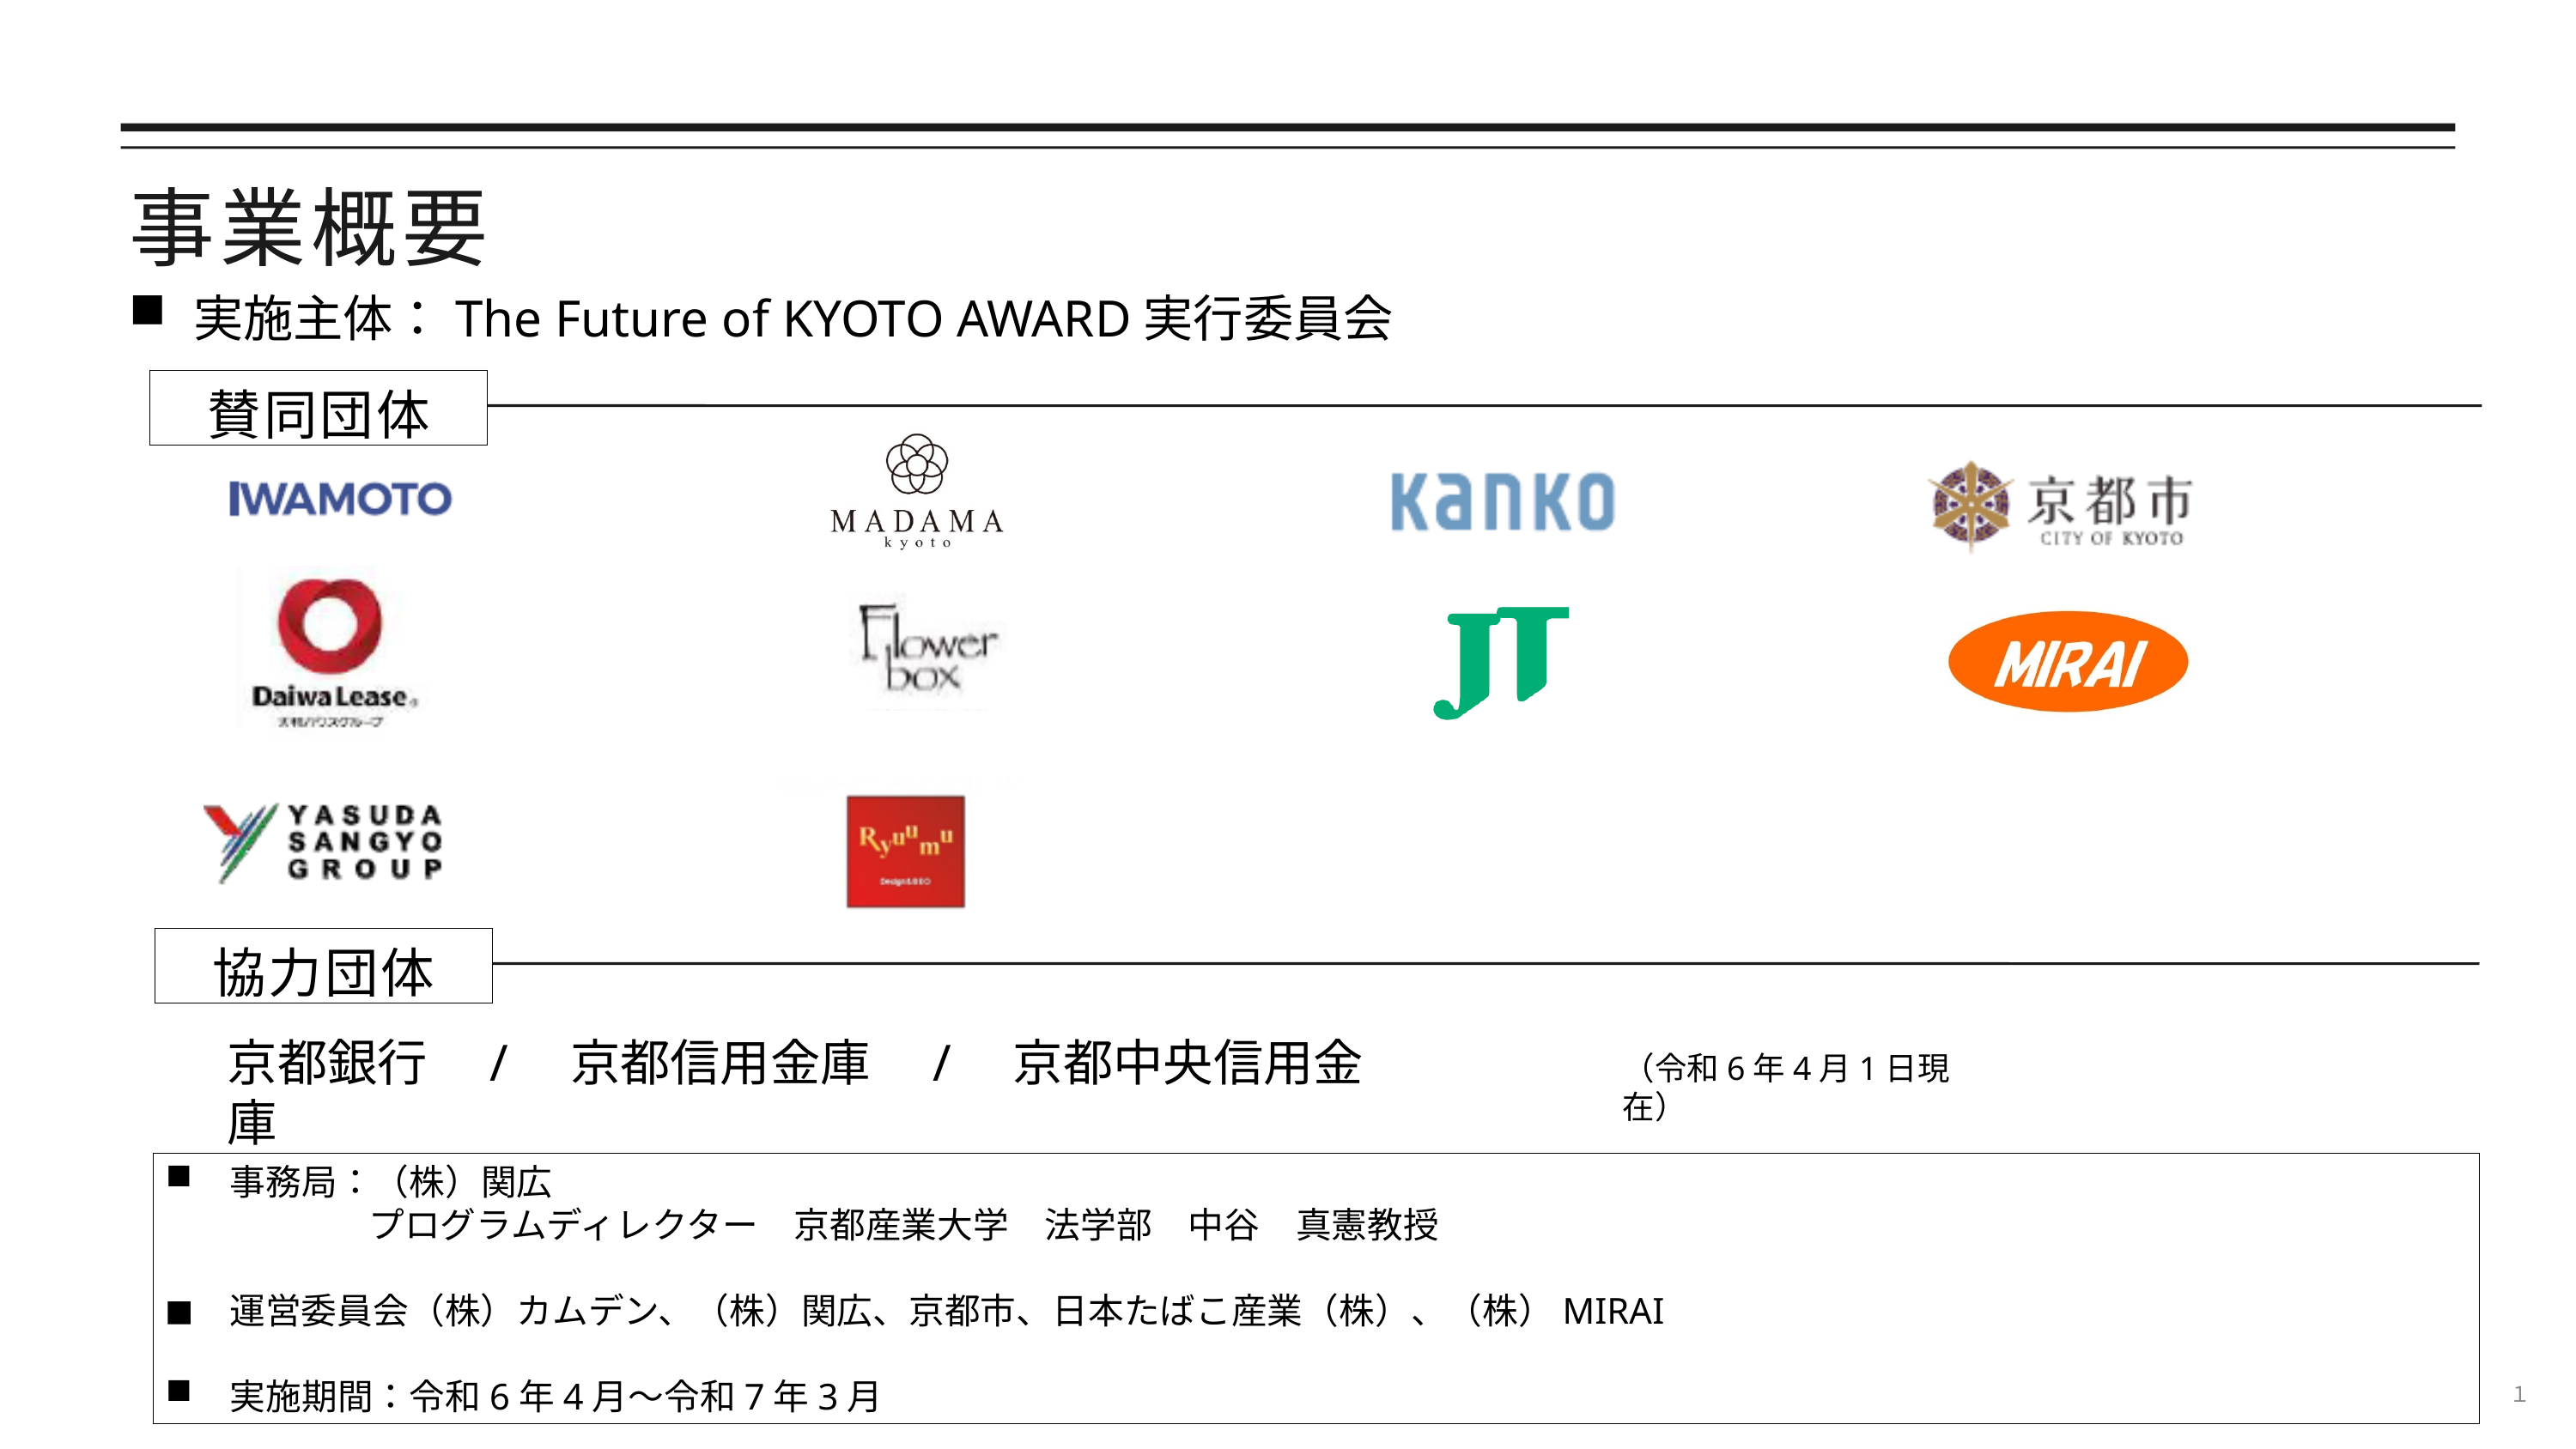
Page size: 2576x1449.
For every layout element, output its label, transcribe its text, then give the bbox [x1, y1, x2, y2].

text_box 京都銀行 / 京都信用金庫 / 京都中央信用金庫 [215, 1024, 1406, 1153]
picture [1910, 595, 2222, 722]
picture [204, 788, 480, 908]
text_box （令和6年4月1日現在） [1610, 1042, 2014, 1132]
picture [1364, 562, 1631, 767]
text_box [128, 125, 2308, 703]
slide_number １ [2480, 1367, 2544, 1420]
picture [1891, 454, 2233, 568]
picture [779, 775, 1037, 927]
picture [204, 442, 477, 561]
picture [799, 442, 1049, 711]
picture [224, 566, 458, 747]
picture [1363, 451, 1653, 549]
text_box 協力団体 [155, 928, 493, 1003]
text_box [149, 370, 2482, 442]
text_box 事務局：（株）関広 プログラムディレクター 京都産業大学 法学部 中谷 真憲教授 ■ 運営委員会（株）カムデン、（株）関広、京都市、日本たばこ産業（株）、（株）MIRAI 実施期間：令和6年4月～令和7年3月 [153, 1153, 2480, 1424]
